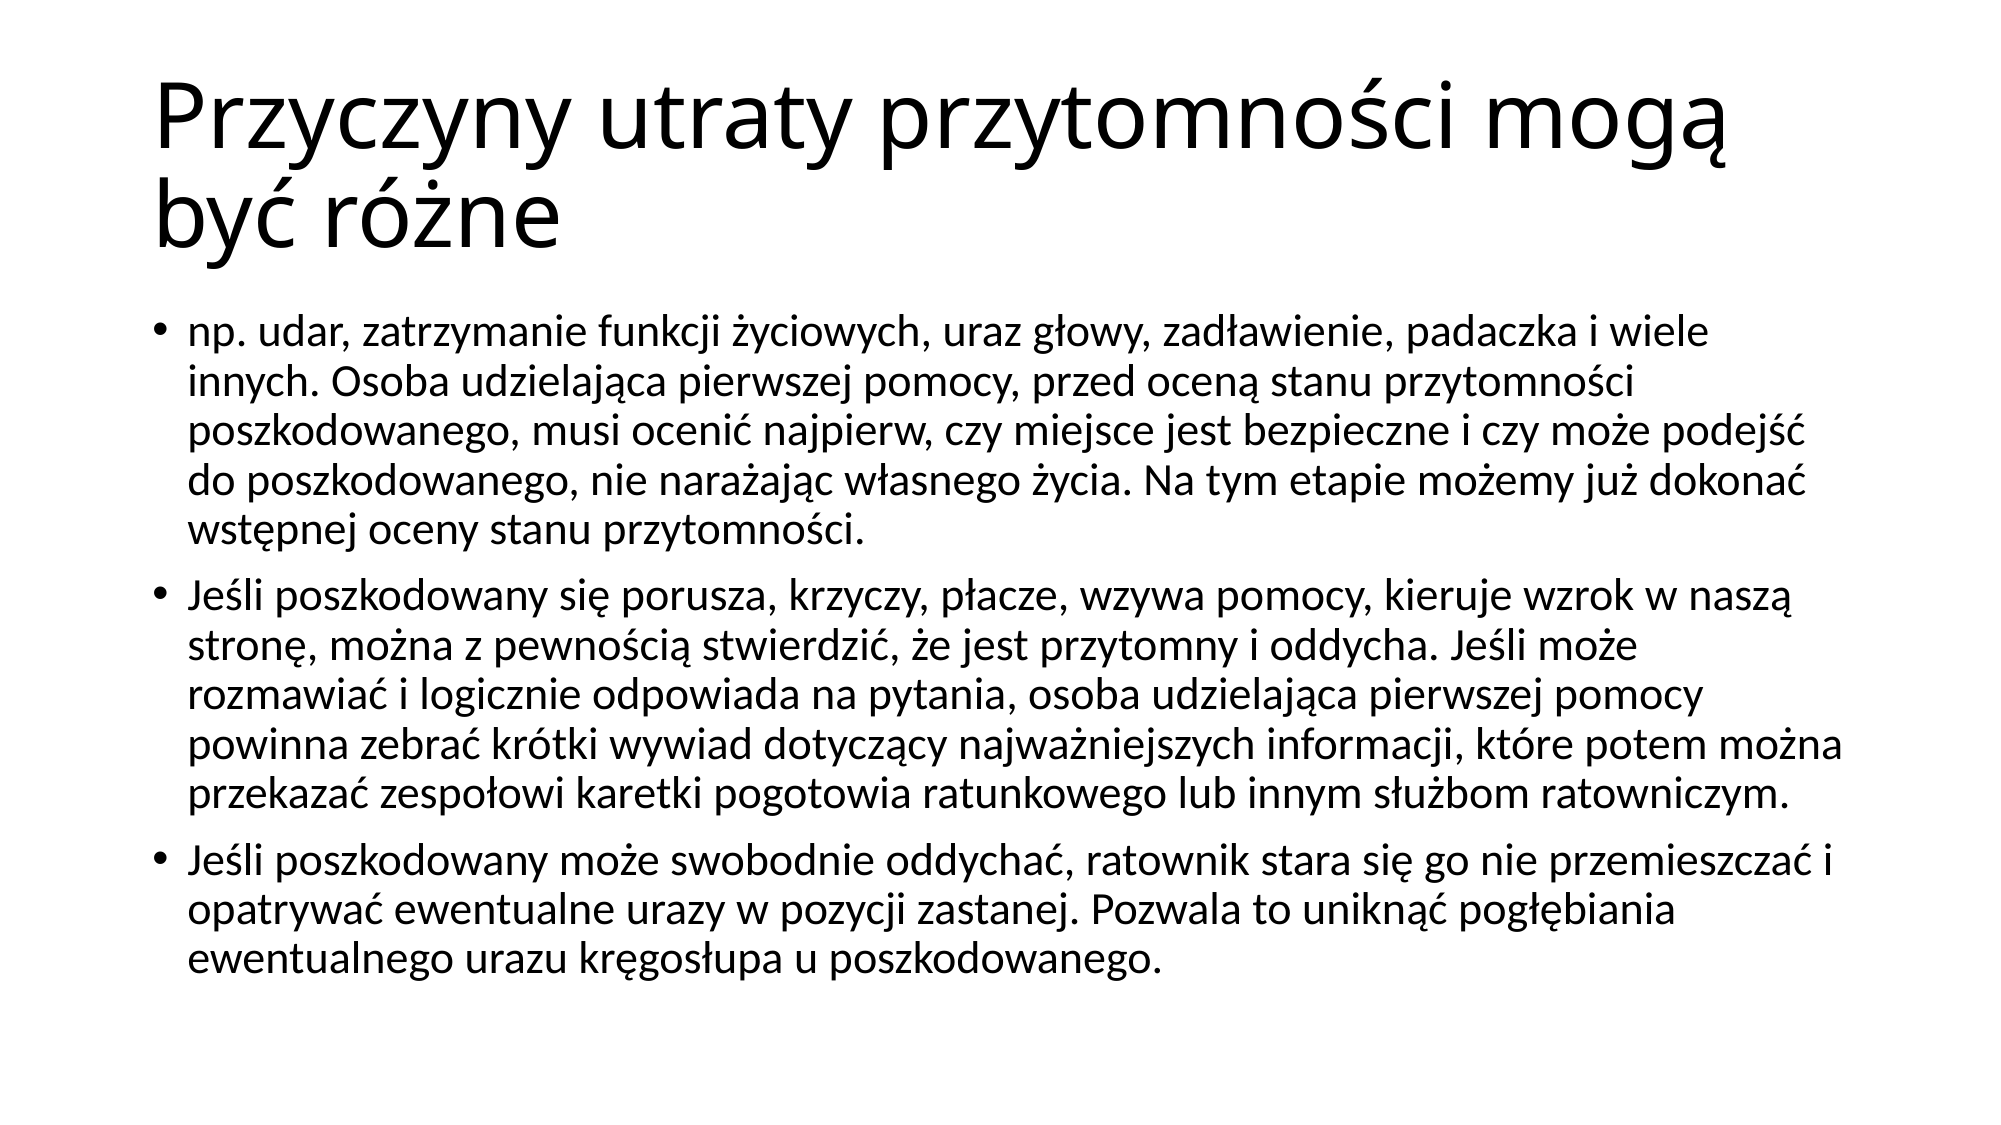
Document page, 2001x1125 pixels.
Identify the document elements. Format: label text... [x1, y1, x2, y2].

list np. udar, zatrzymanie funkcji życiowych, uraz głowy, zadławienie, padaczka i wiele innych. Osoba udzielająca pierwszej pomocy, przed oceną stanu przytomności poszkodowanego, musi ocenić najpierw, czy miejsce jest bezpieczne i czy może podejść do poszkodowanego, nie narażając własnego życia. Na tym etapie możemy już dokonać wstępnej oceny stanu przytomności. Jeśli poszkodowany się porusza, krzyczy, płacze, wzywa pomocy, kieruje wzrok w naszą stronę, można z pewnością stwierdzić, że jest przytomny i oddycha. Jeśli może rozmawiać i logicznie odpowiada na pytania, osoba udzielająca pierwszej pomocy powinna zebrać krótki wywiad dotyczący najważniejszych informacji, które potem można przekazać zespołowi karetki pogotowia ratunkowego lub innym służbom ratowniczym. Jeśli poszkodowany może swobodnie oddychać, ratownik stara się go nie przemieszczać i opatrywać ewentualne urazy w pozycji zastanej. Pozwala to uniknąć pogłębiania ewentualnego urazu kręgosłupa u poszkodowanego. [137, 299, 1863, 1014]
title Przyczyny utraty przytomności mogą być różne [137, 59, 1863, 278]
